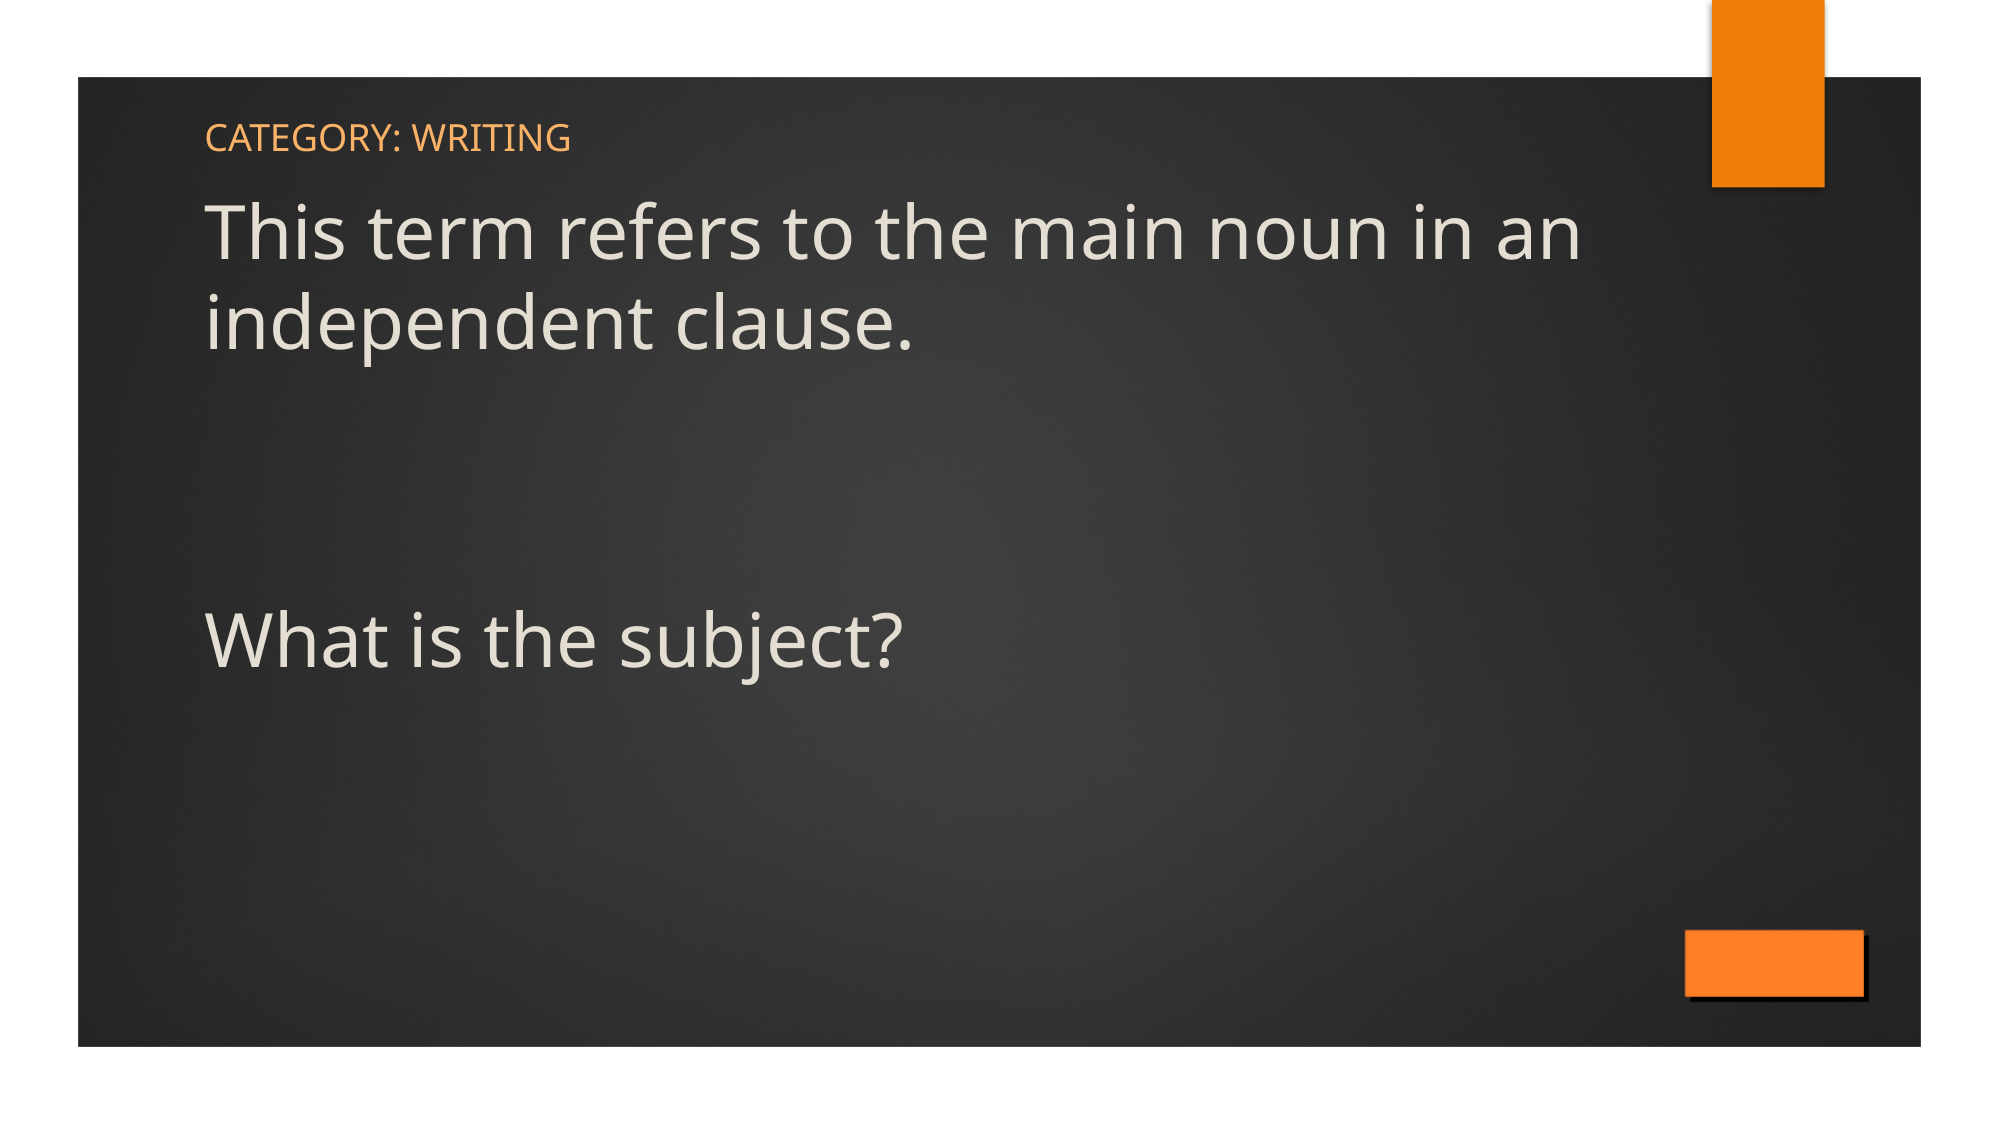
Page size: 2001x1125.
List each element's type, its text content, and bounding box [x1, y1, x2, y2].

text_box What is the subject? [189, 584, 1682, 945]
subtitle Category: Writing [189, 106, 1638, 177]
picture [1681, 926, 1874, 1006]
title This term refers to the main noun in an independent clause. [189, 176, 1682, 537]
